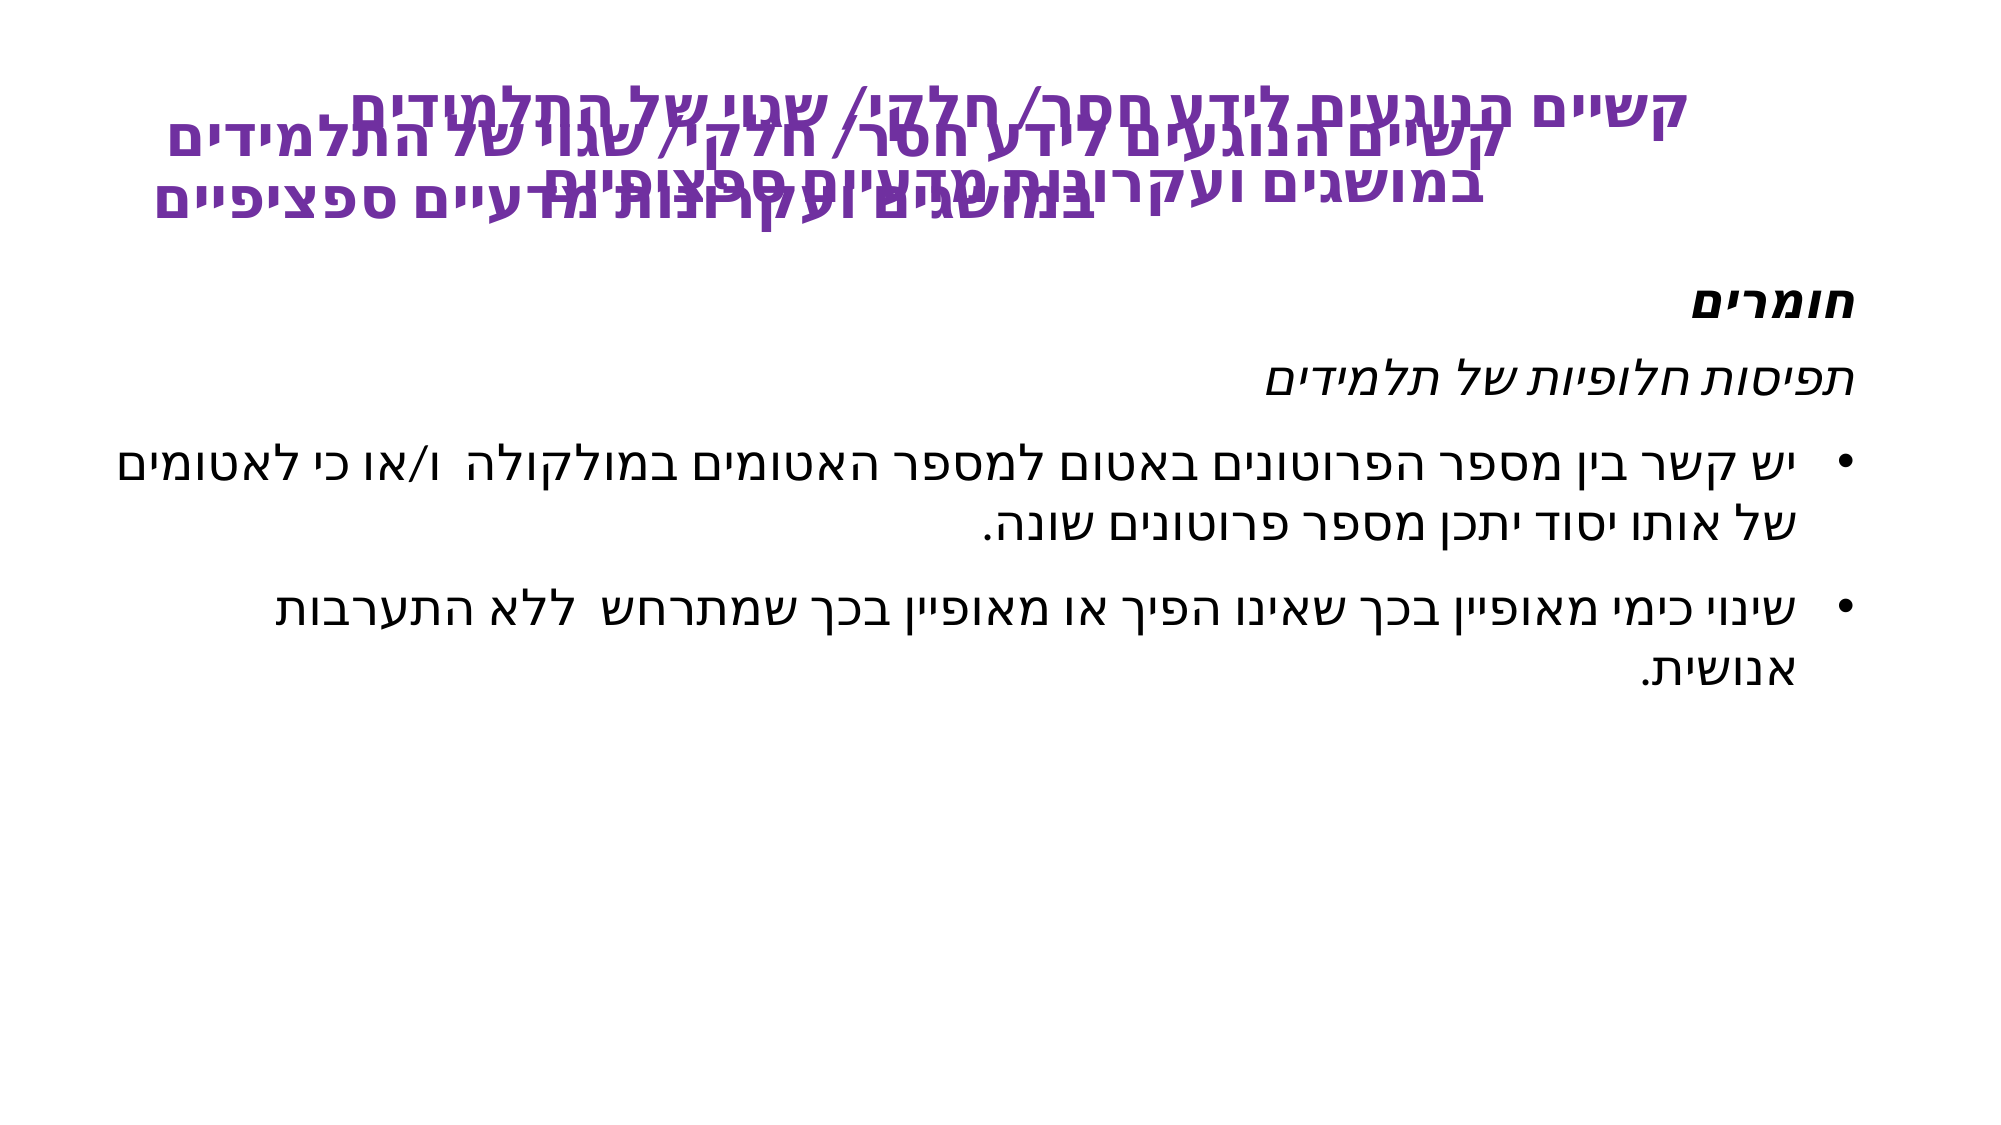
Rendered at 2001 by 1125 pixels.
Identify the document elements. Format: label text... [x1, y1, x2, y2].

text_box חומרים תפיסות חלופיות של תלמידים יש קשר בין מספר הפרוטונים באטום למספר האטומים במולקולה ו/או כי לאטומים של אותו יסוד יתכן מספר פרוטונים שונה. שינוי כימי מאופיין בכך שאינו הפיך או מאופיין בכך שמתרחש ללא התערבות אנושית. [95, 257, 1870, 757]
title קשיים הנוגעים לידע חסר/ חלקי/ שגוי של התלמידים במושגים ועקרונות מדעיים ספציפיים [137, 59, 1863, 278]
